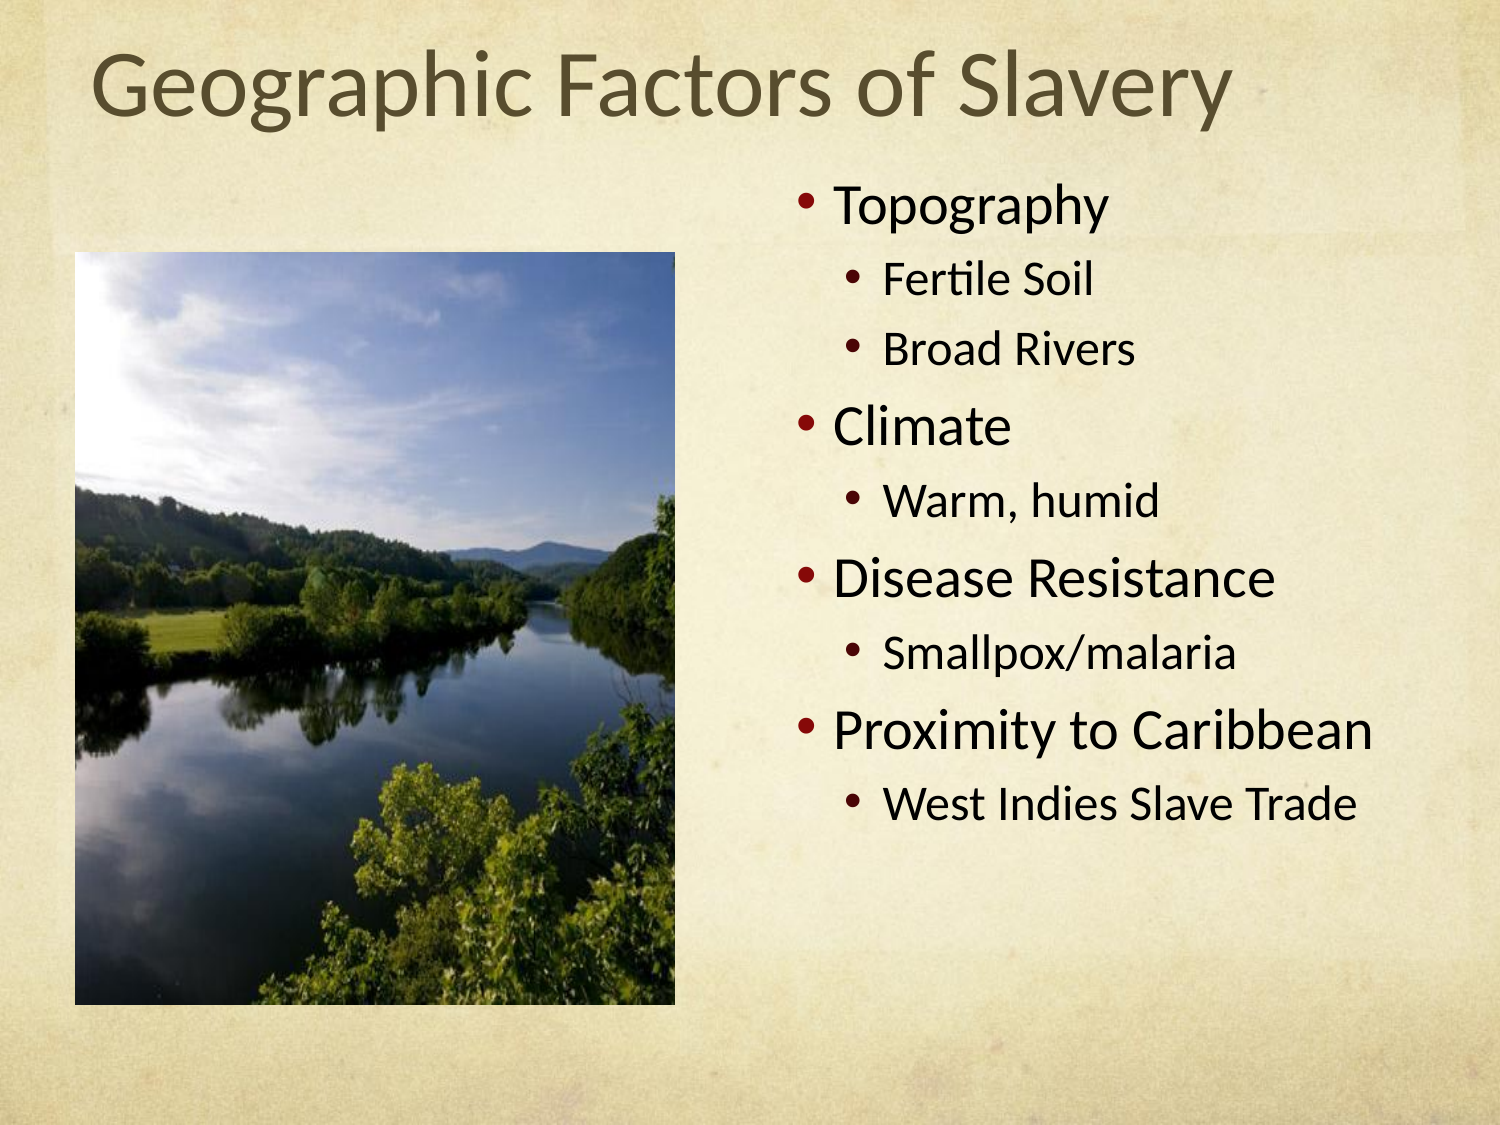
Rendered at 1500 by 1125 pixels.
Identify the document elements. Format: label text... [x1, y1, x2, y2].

title Geographic Factors of Slavery [75, 0, 1425, 172]
list Topography Fertile Soil Broad Rivers Climate Warm, humid Disease Resistance Smallpox/malaria Proximity to Caribbean West Indies Slave Trade [762, 158, 1425, 1096]
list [74, 251, 676, 1006]
picture [0, 0, 1500, 1125]
